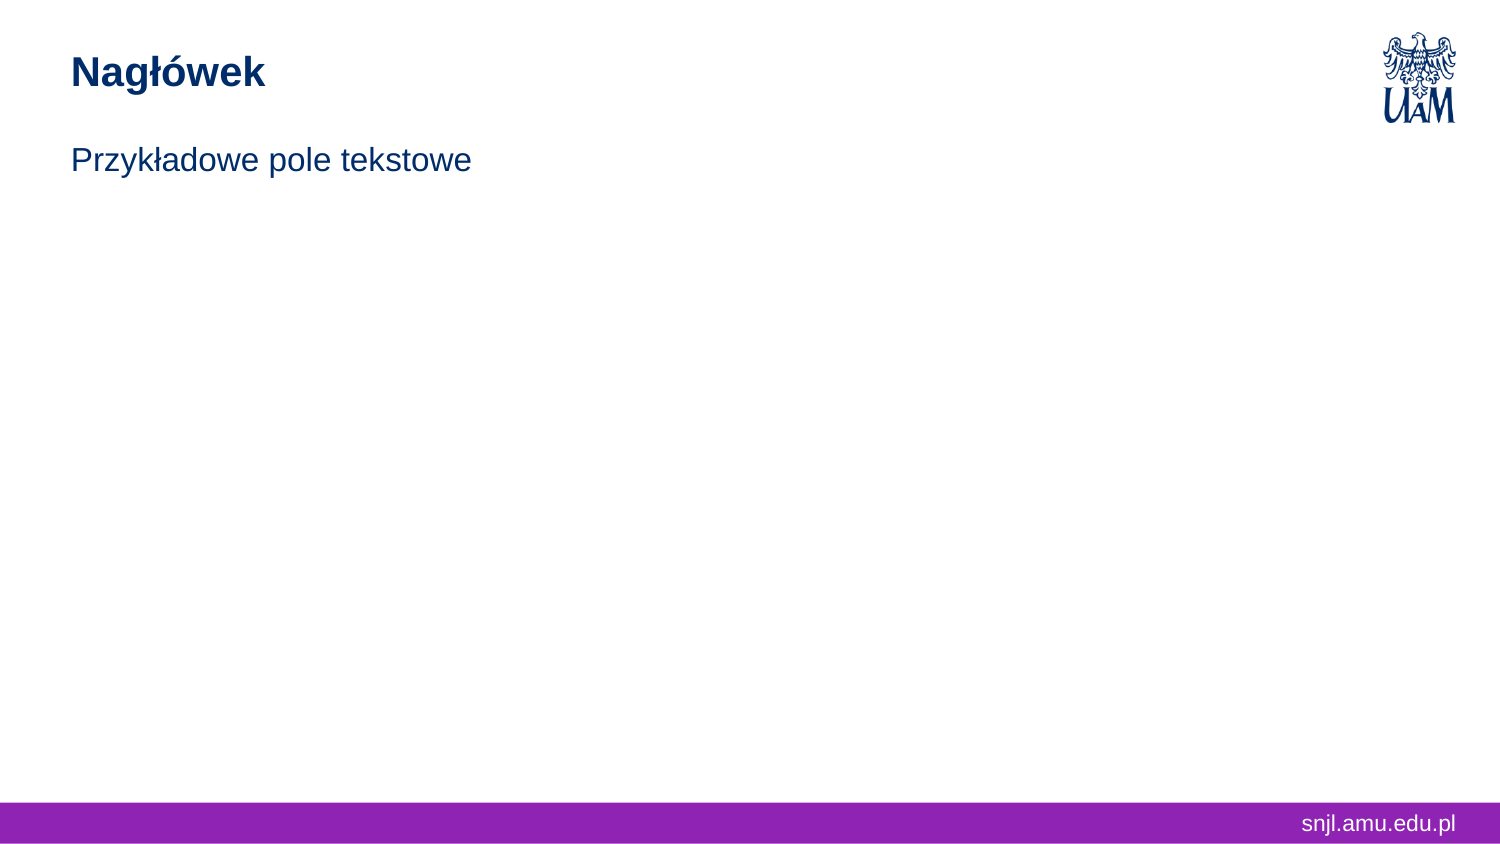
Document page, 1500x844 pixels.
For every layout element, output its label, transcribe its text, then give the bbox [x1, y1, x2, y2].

text_box Przykładowe pole tekstowe [56, 131, 1401, 186]
list snjl.amu.edu.pl [787, 804, 1471, 843]
text_box Nagłówek [56, 37, 717, 102]
picture [1383, 32, 1456, 123]
